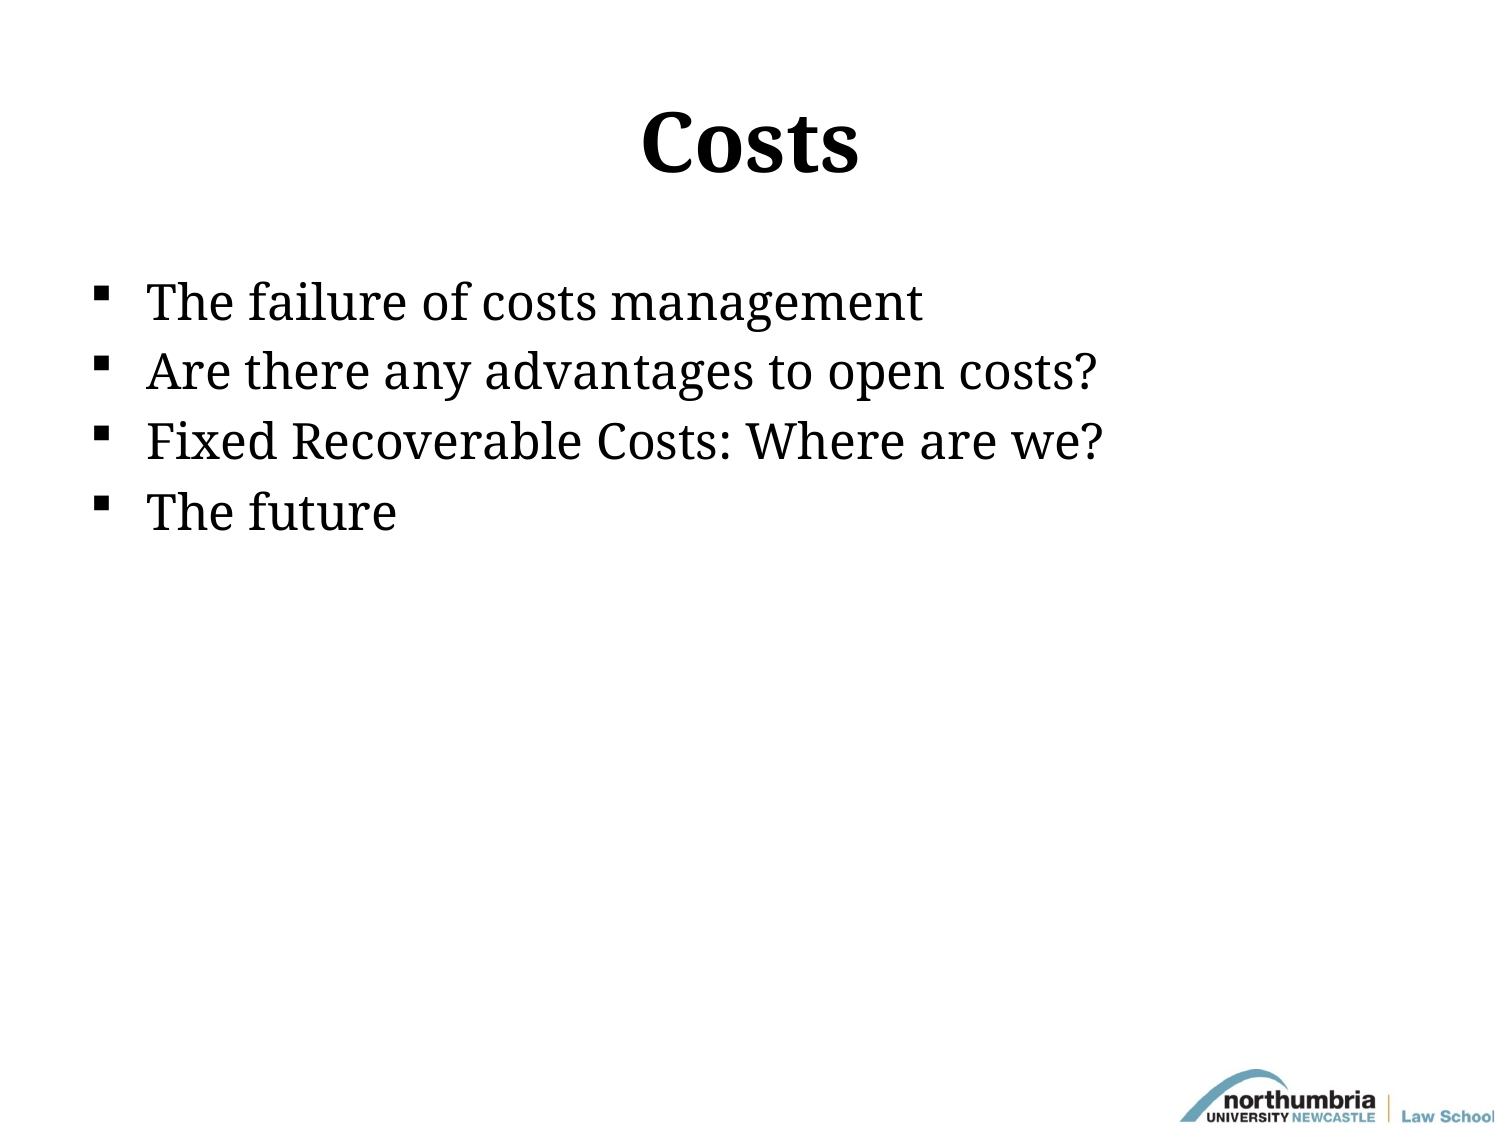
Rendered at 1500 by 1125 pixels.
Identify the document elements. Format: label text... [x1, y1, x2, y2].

list The failure of costs management Are there any advantages to open costs? Fixed Recoverable Costs: Where are we? The future [75, 262, 1425, 1106]
picture [1179, 1069, 1495, 1125]
title Costs [75, 45, 1425, 233]
